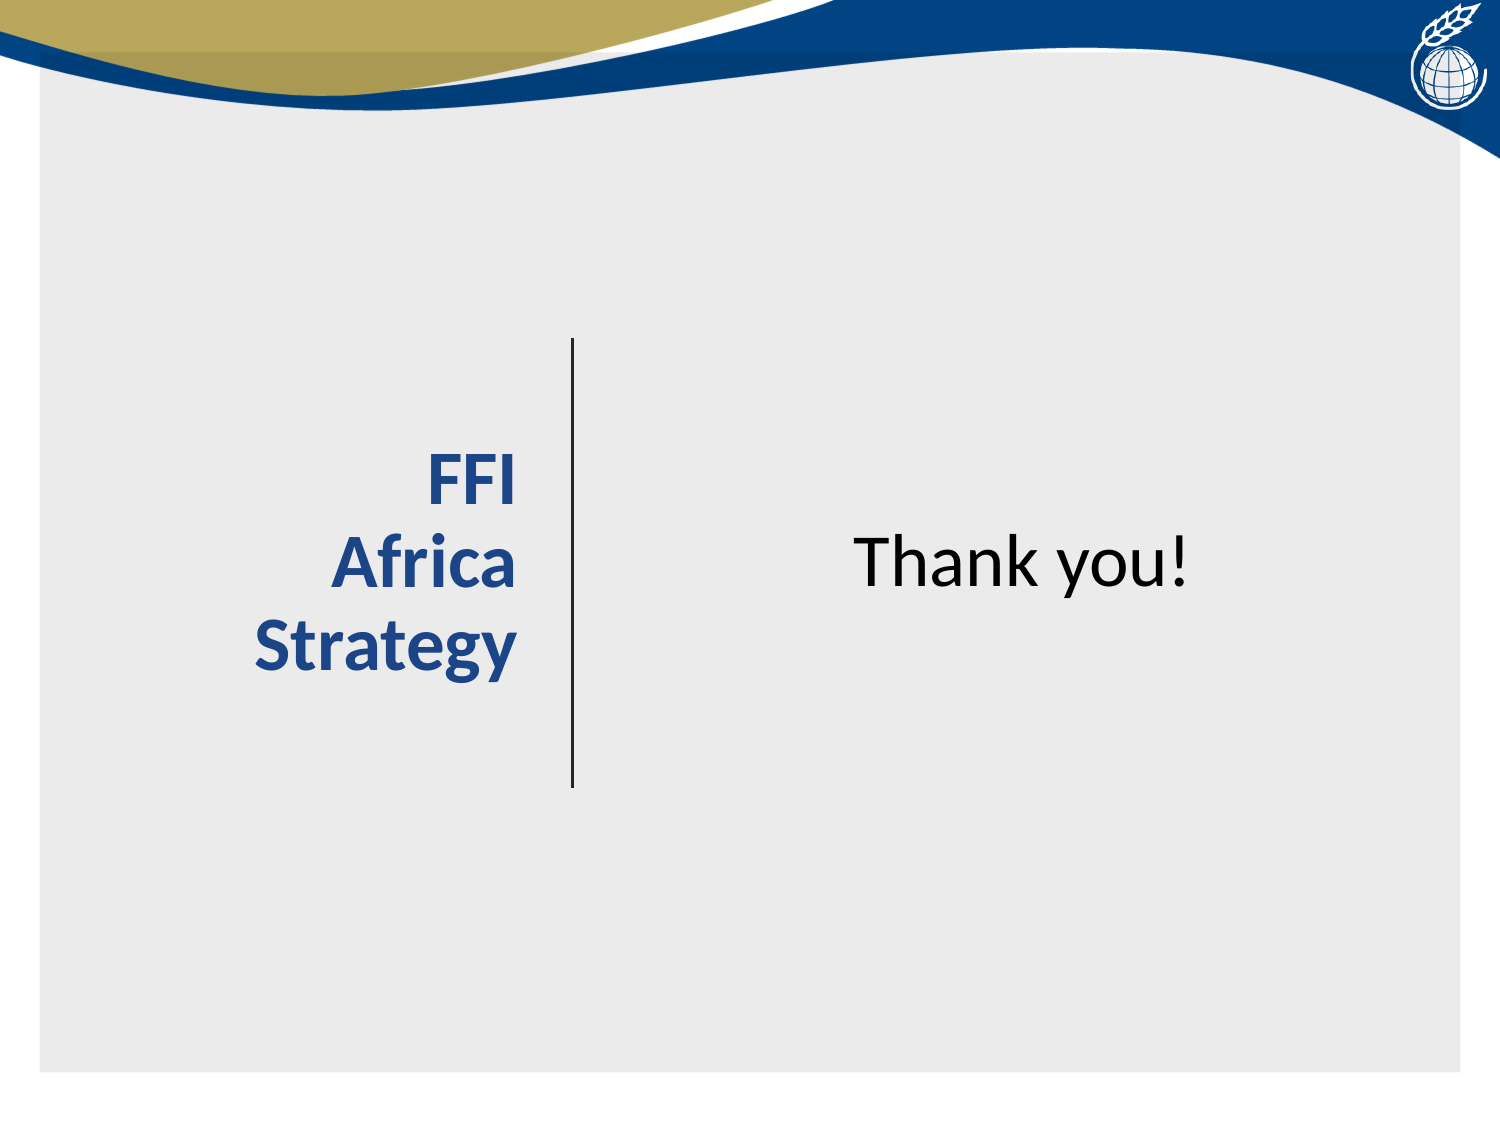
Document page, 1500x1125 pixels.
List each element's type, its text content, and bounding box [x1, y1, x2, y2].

text_box [39, 52, 1461, 1073]
picture [0, 0, 1500, 168]
list Thank you! [612, 158, 1397, 967]
title FFI Africa Strategy [103, 158, 533, 967]
